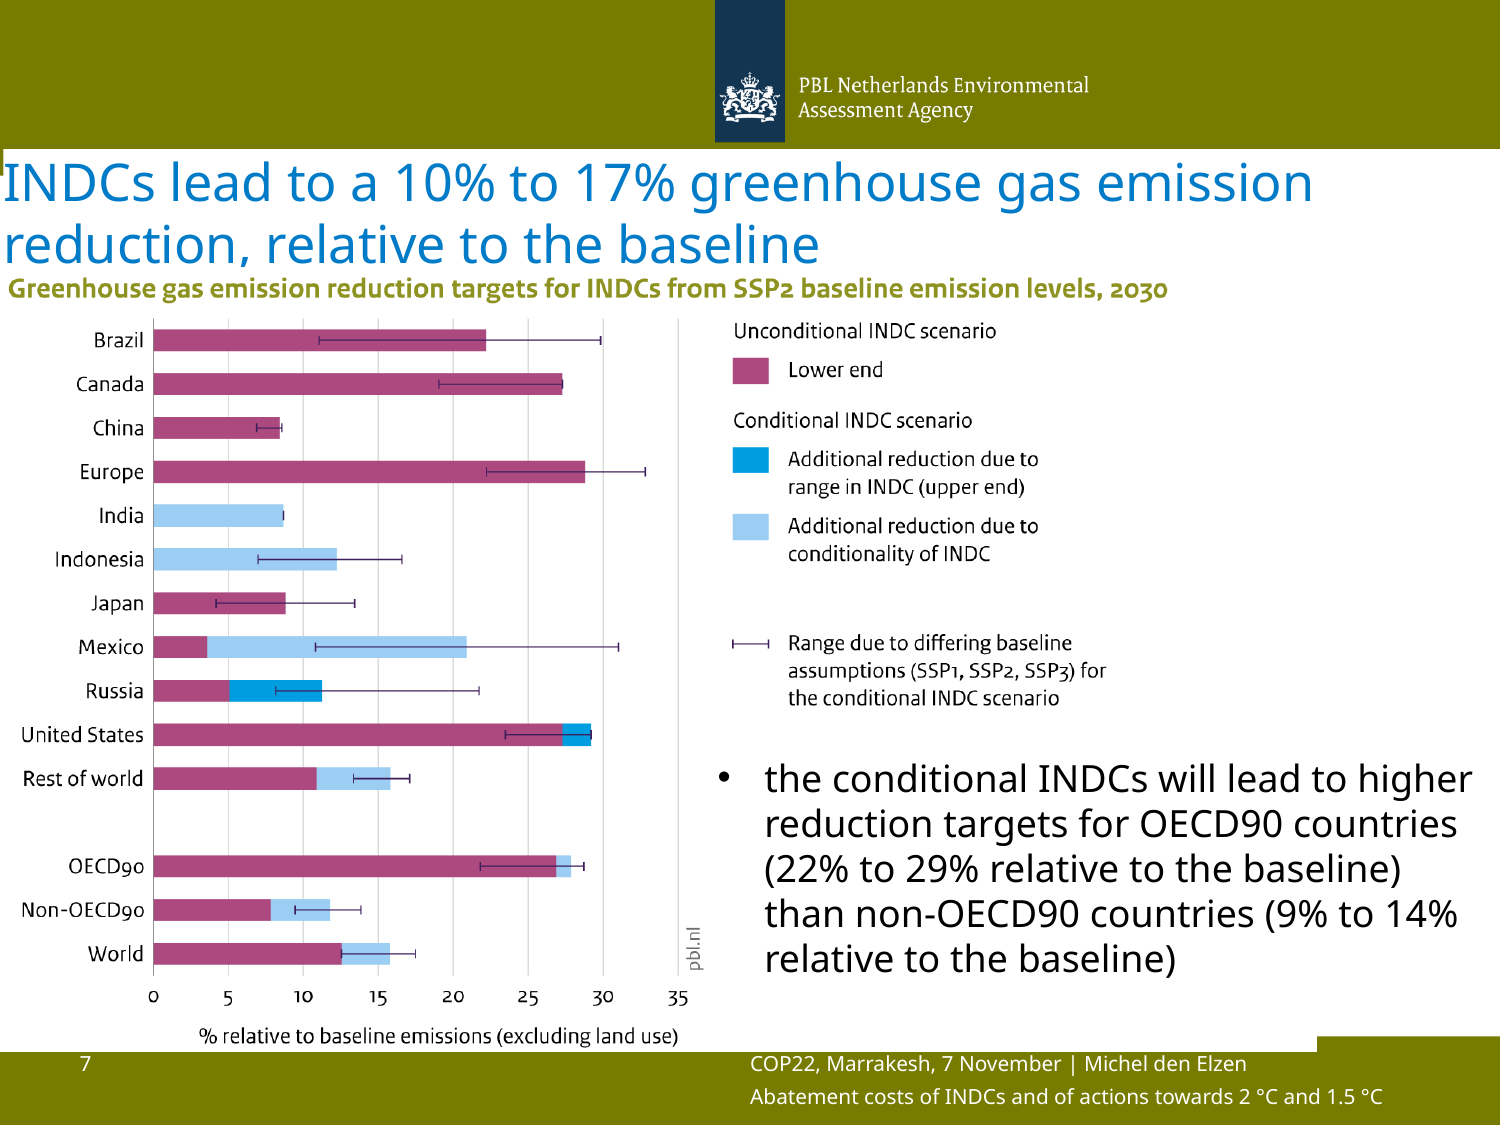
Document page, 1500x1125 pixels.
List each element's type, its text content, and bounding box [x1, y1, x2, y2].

picture [242, 0, 1257, 149]
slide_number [750, 1050, 1421, 1075]
text_box the conditional INDCs will lead to higher reduction targets for OECD90 countries (22% to 29% relative to the baseline) than non-OECD90 countries (9% to 14% relative to the baseline) [1321, 747, 1500, 987]
footer Abatement costs of INDCs and of actions towards 2 °C and 1.5 °C [750, 1083, 1483, 1125]
title INDCs lead to a 10% to 17% greenhouse gas emission reduction, relative to the baseline [3, 149, 1500, 222]
picture [0, 266, 1324, 1052]
slide_number 7 [79, 1059, 139, 1075]
